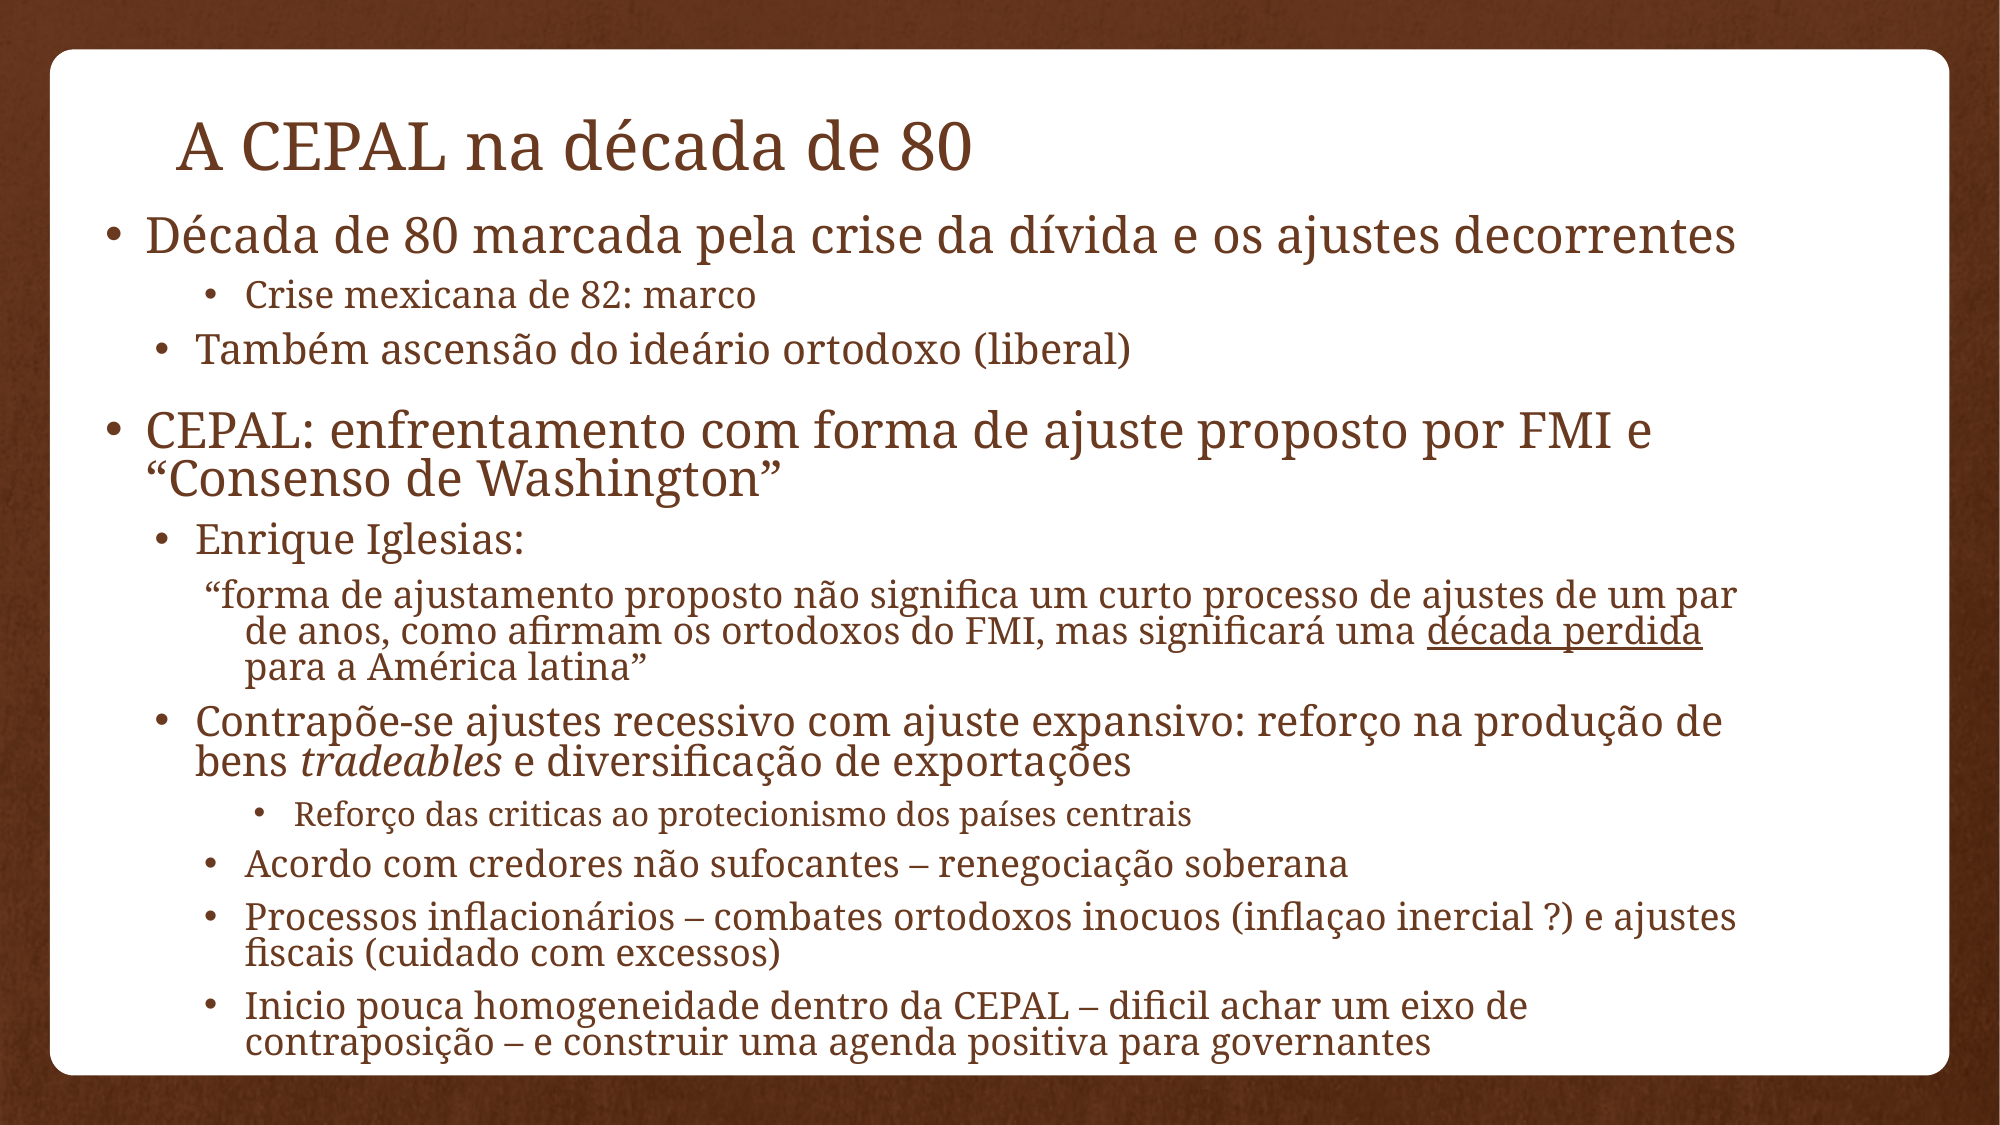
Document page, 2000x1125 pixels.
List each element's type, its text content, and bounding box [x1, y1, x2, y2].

title A CEPAL na década de 80 [160, 0, 1761, 192]
list Década de 80 marcada pela crise da dívida e os ajustes decorrentes Crise mexicana de 82: marco Também ascensão do ideário ortodoxo (liberal) CEPAL: enfrentamento com forma de ajuste proposto por FMI e “Consenso de Washington” Enrique Iglesias: “forma de ajustamento proposto não significa um curto processo de ajustes de um par de anos, como afirmam os ortodoxos do FMI, mas significará uma década perdida para a América latina” Contrapõe-se ajustes recessivo com ajuste expansivo: reforço na produção de bens tradeables e diversificação de exportações Reforço das criticas ao protecionismo dos países centrais Acordo com credores não sufocantes – renegociação soberana Processos inflacionários – combates ortodoxos inocuos (inflaçao inercial ?) e ajustes fiscais (cuidado com excessos) Inicio pouca homogeneidade dentro da CEPAL – dificil achar um eixo de contraposição – e construir uma agenda positiva para governantes [89, 207, 1800, 960]
